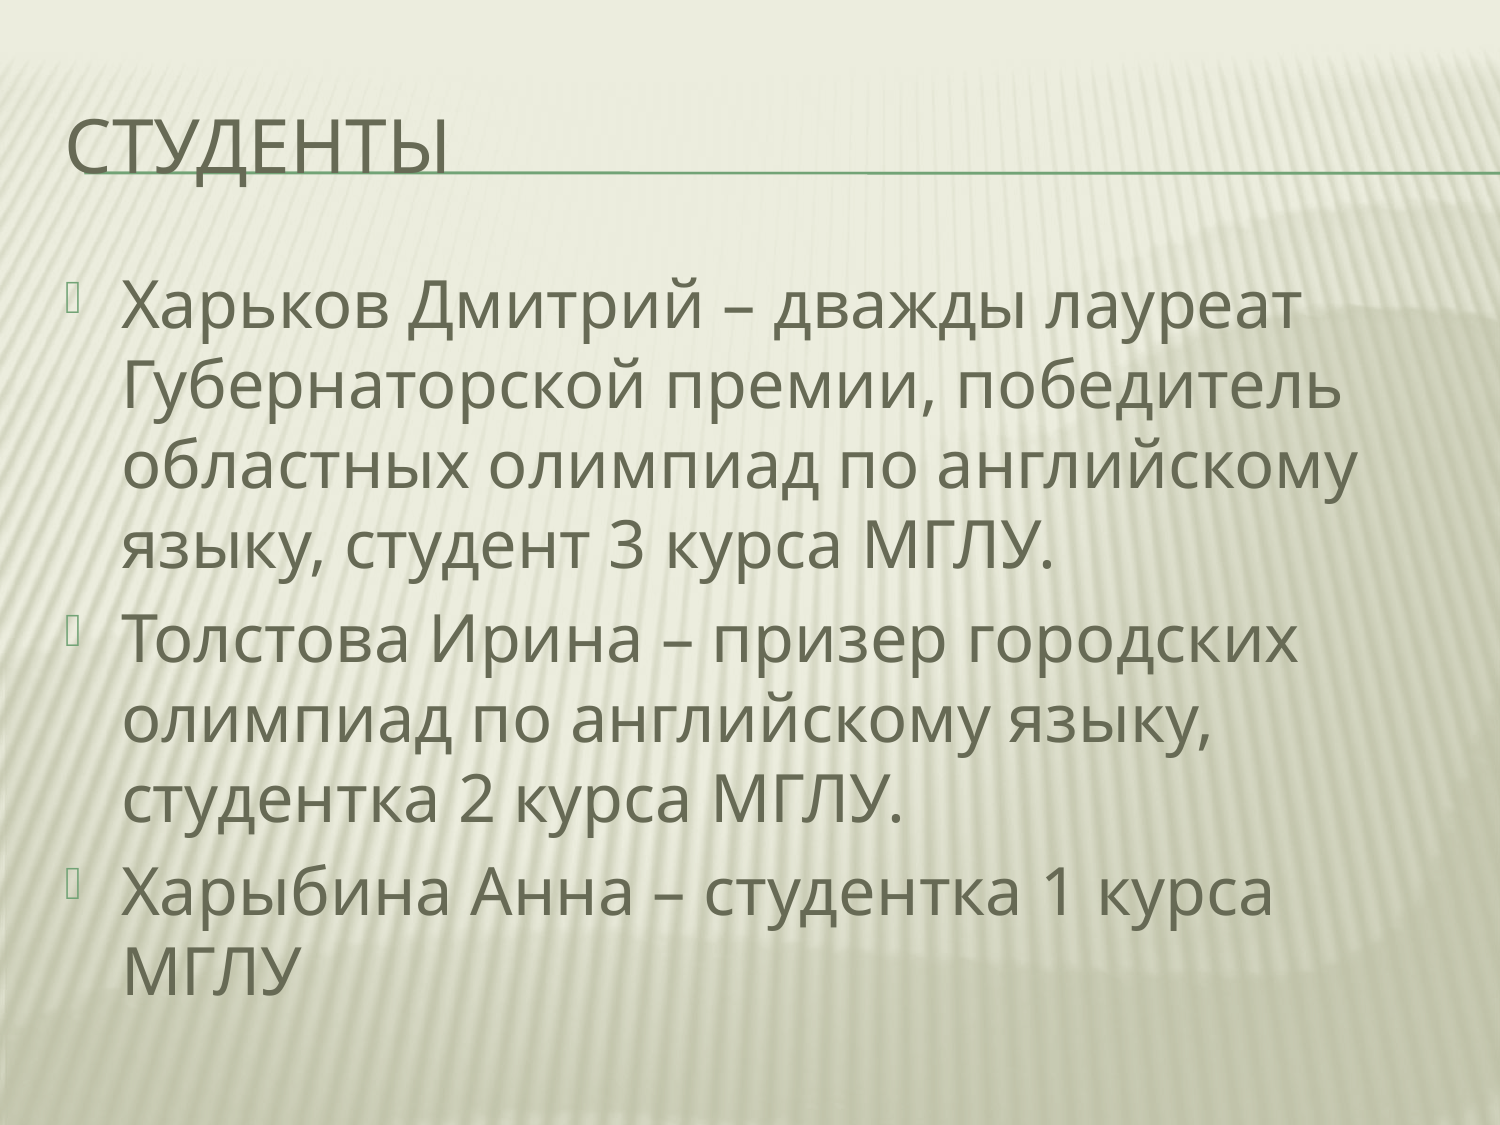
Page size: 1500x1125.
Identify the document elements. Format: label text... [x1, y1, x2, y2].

list Харьков Дмитрий – дважды лауреат Губернаторской премии, победитель областных олимпиад по английскому языку, студент 3 курса МГЛУ. Толстова Ирина – призер городских олимпиад по английскому языку, студентка 2 курса МГЛУ. Харыбина Анна – студентка 1 курса МГЛУ [50, 254, 1475, 998]
title Студенты [50, 75, 1475, 213]
